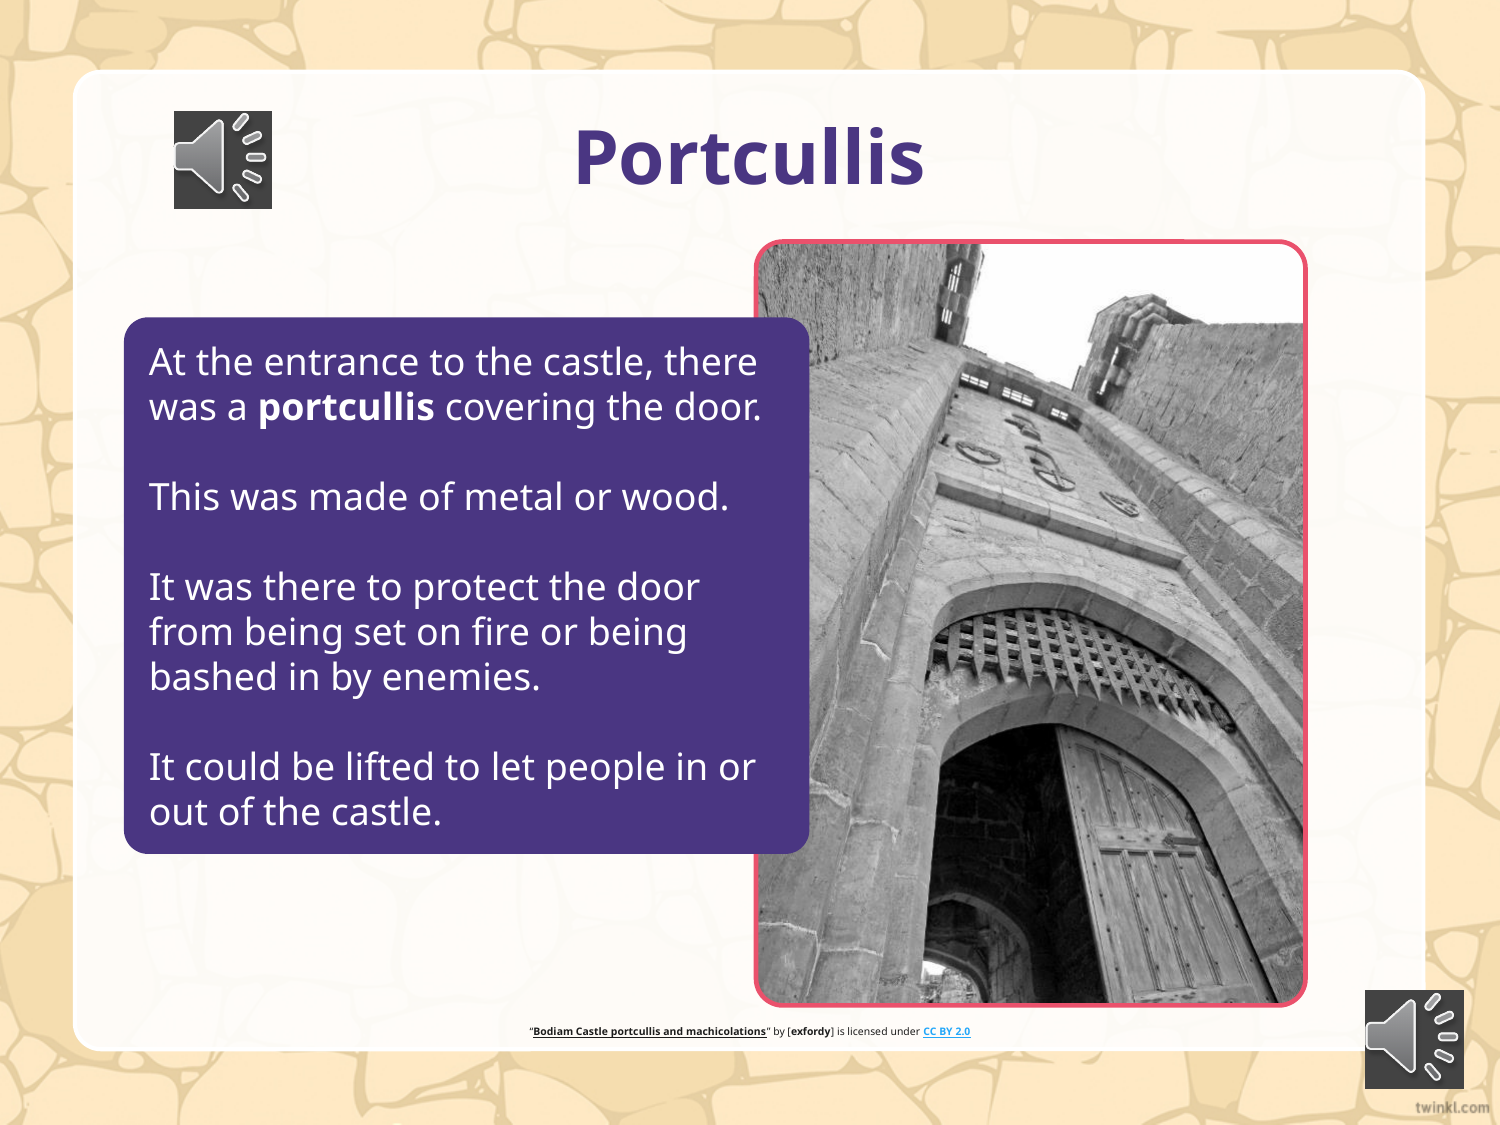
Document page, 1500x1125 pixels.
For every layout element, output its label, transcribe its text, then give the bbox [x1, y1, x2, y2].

title Portcullis [73, 76, 1426, 244]
text_box At the entrance to the castle, there was a portcullis covering the door. This was made of metal or wood. It was there to protect the door from being set on fire or being bashed in by enemies. It could be lifted to let people in or out of the castle. [122, 316, 756, 855]
text_box “Bodiam Castle portcullis and machicolations” by [exfordy] is licensed under CC BY 2.0 [457, 1024, 1043, 1041]
picture [0, 0, 1500, 1125]
